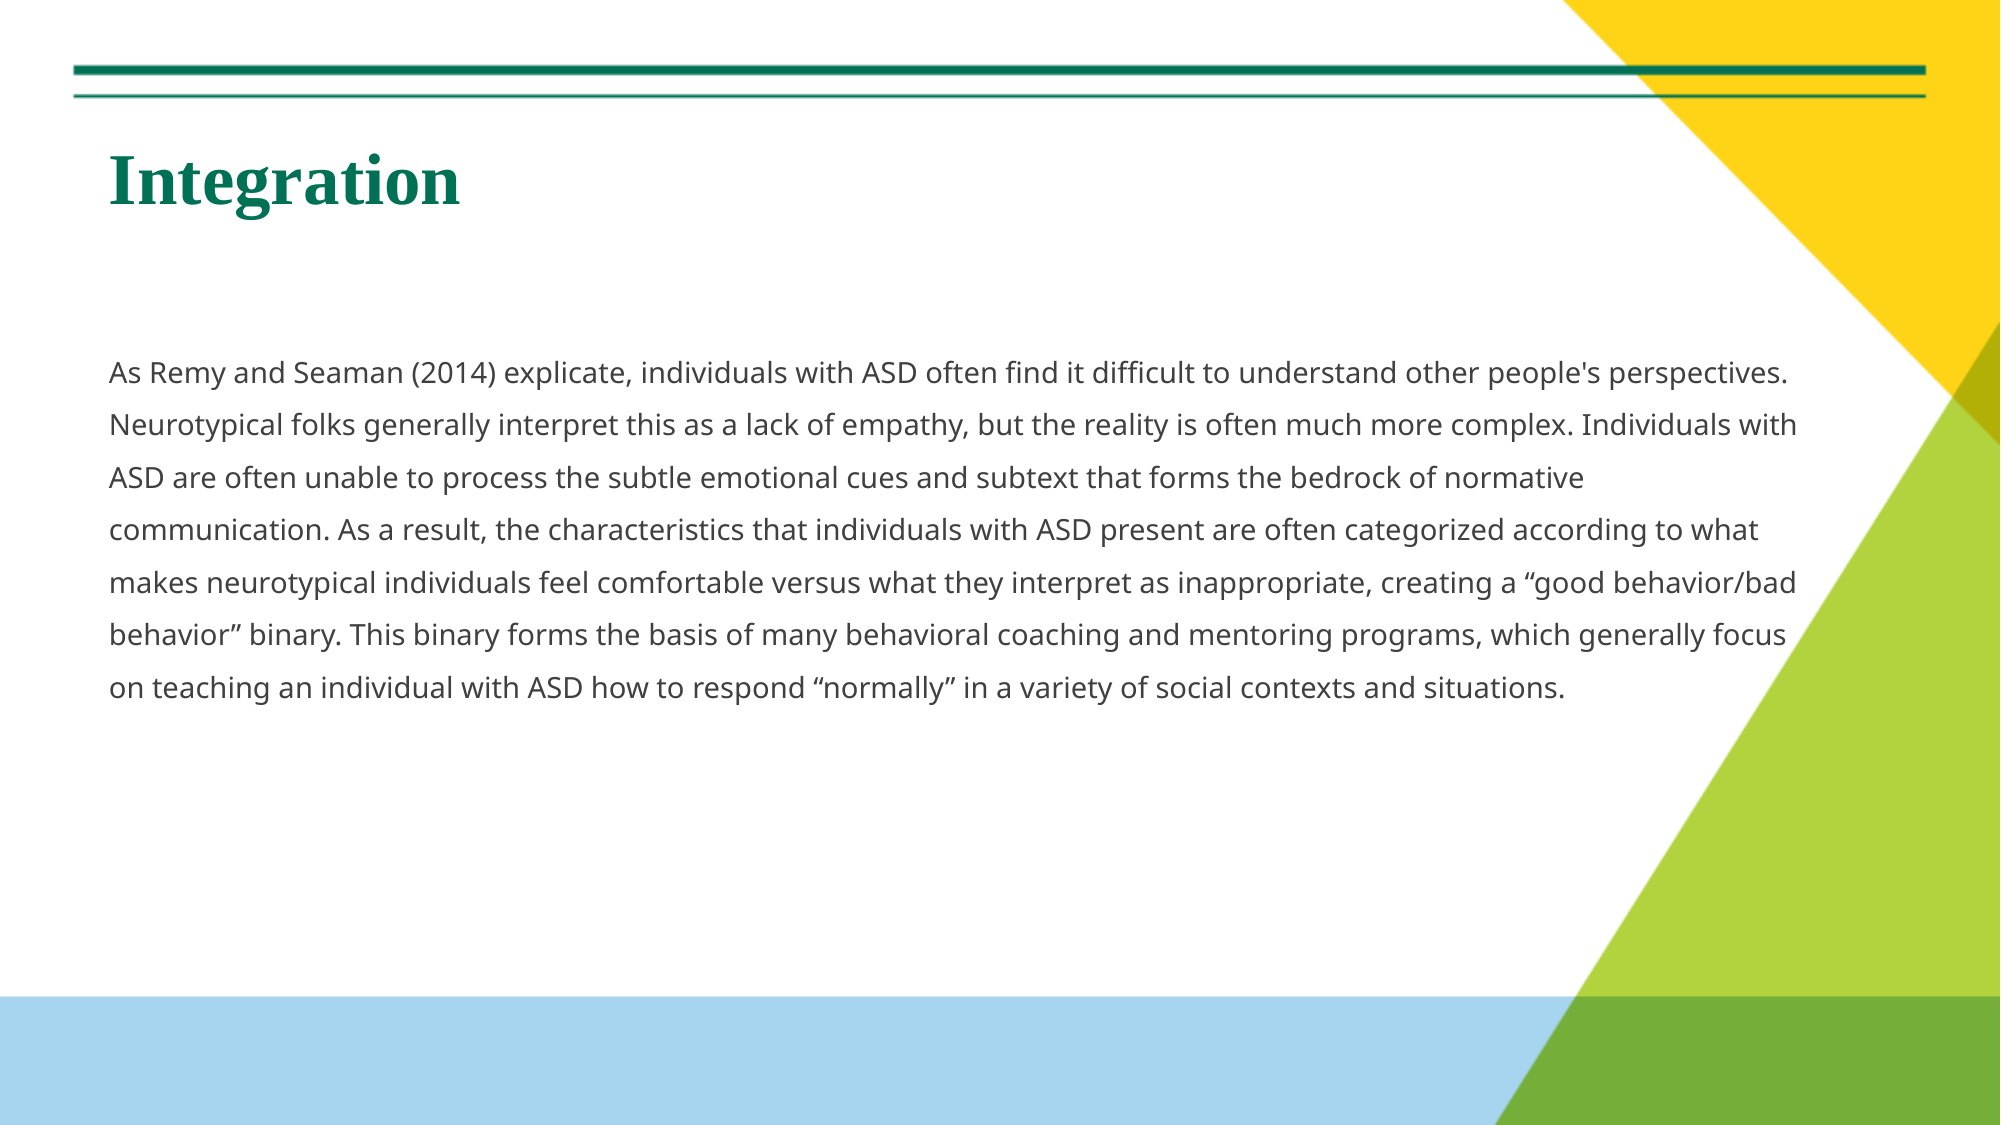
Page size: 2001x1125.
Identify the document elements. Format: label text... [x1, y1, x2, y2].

list As Remy and Seaman (2014) explicate, individuals with ASD often find it difficult to understand other people's perspectives. Neurotypical folks generally interpret this as a lack of empathy, but the reality is often much more complex. Individuals with ASD are often unable to process the subtle emotional cues and subtext that forms the bedrock of normative communication. As a result, the characteristics that individuals with ASD present are often categorized according to what makes neurotypical individuals feel comfortable versus what they interpret as inappropriate, creating a “good behavior/bad behavior” binary. This binary forms the basis of many behavioral coaching and mentoring programs, which generally focus on teaching an individual with ASD how to respond “normally” in a variety of social contexts and situations. [94, 329, 1819, 1043]
picture [0, 0, 2000, 1125]
title Integration [94, 72, 1819, 290]
